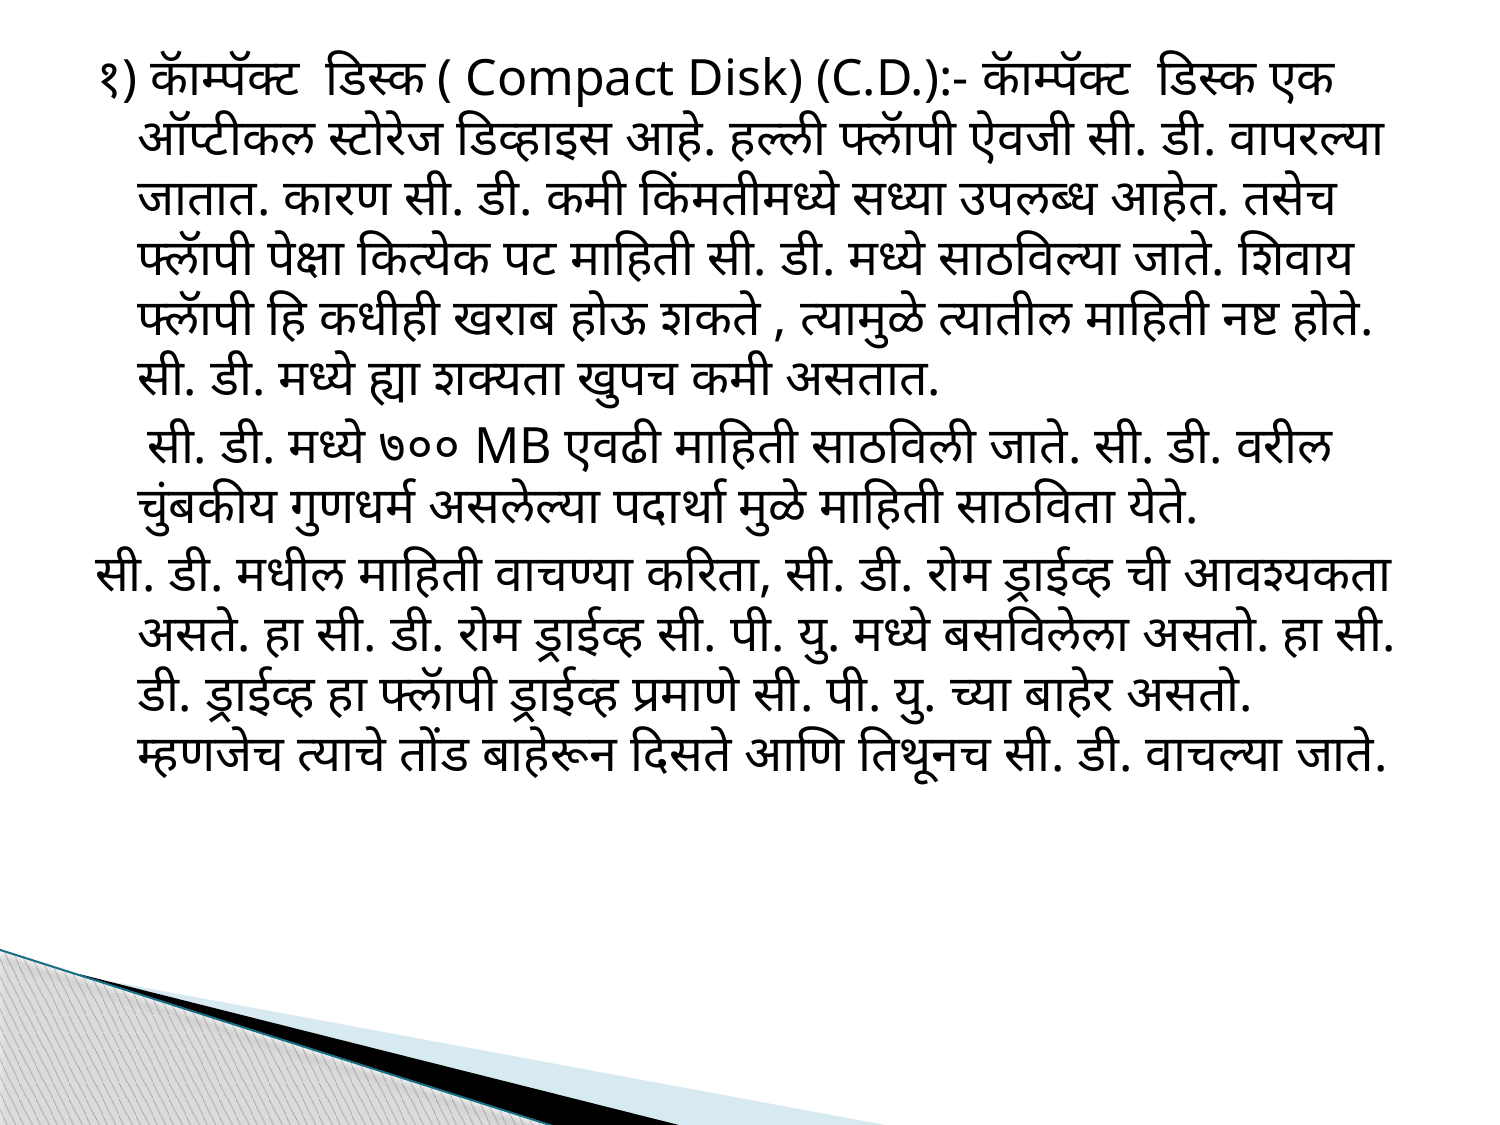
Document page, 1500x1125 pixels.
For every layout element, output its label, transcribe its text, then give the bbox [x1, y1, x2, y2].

list १) कॅाम्पॅक्ट डिस्क ( Compact Disk) (C.D.):- कॅाम्पॅक्ट डिस्क एक ऑप्टीकल स्टोरेज डिव्हाइस आहे. हल्ली फ्लॅापी ऐवजी सी. डी. वापरल्या जातात. कारण सी. डी. कमी किंमतीमध्ये सध्या उपलब्ध आहेत. तसेच फ्लॅापी पेक्षा कित्येक पट माहिती सी. डी. मध्ये साठविल्या जाते. शिवाय फ्लॅापी हि कधीही खराब होऊ शकते , त्यामुळे त्यातील माहिती नष्ट होते. सी. डी. मध्ये ह्या शक्यता खुपच कमी असतात. सी. डी. मध्ये ७०० MB एवढी माहिती साठविली जाते. सी. डी. वरील चुंबकीय गुणधर्म असलेल्या पदार्था मुळे माहिती साठविता येते. सी. डी. मधील माहिती वाचण्या करिता, सी. डी. रोम ड्राईव्ह ची आवश्यकता असते. हा सी. डी. रोम ड्राईव्ह सी. पी. यु. मध्ये बसविलेला असतो. हा सी. डी. ड्राईव्ह हा फ्लॅापी ड्राईव्ह प्रमाणे सी. पी. यु. च्या बाहेर असतो. म्हणजेच त्याचे तोंड बाहेरून दिसते आणि तिथूनच सी. डी. वाचल्या जाते. [62, 37, 1413, 1075]
